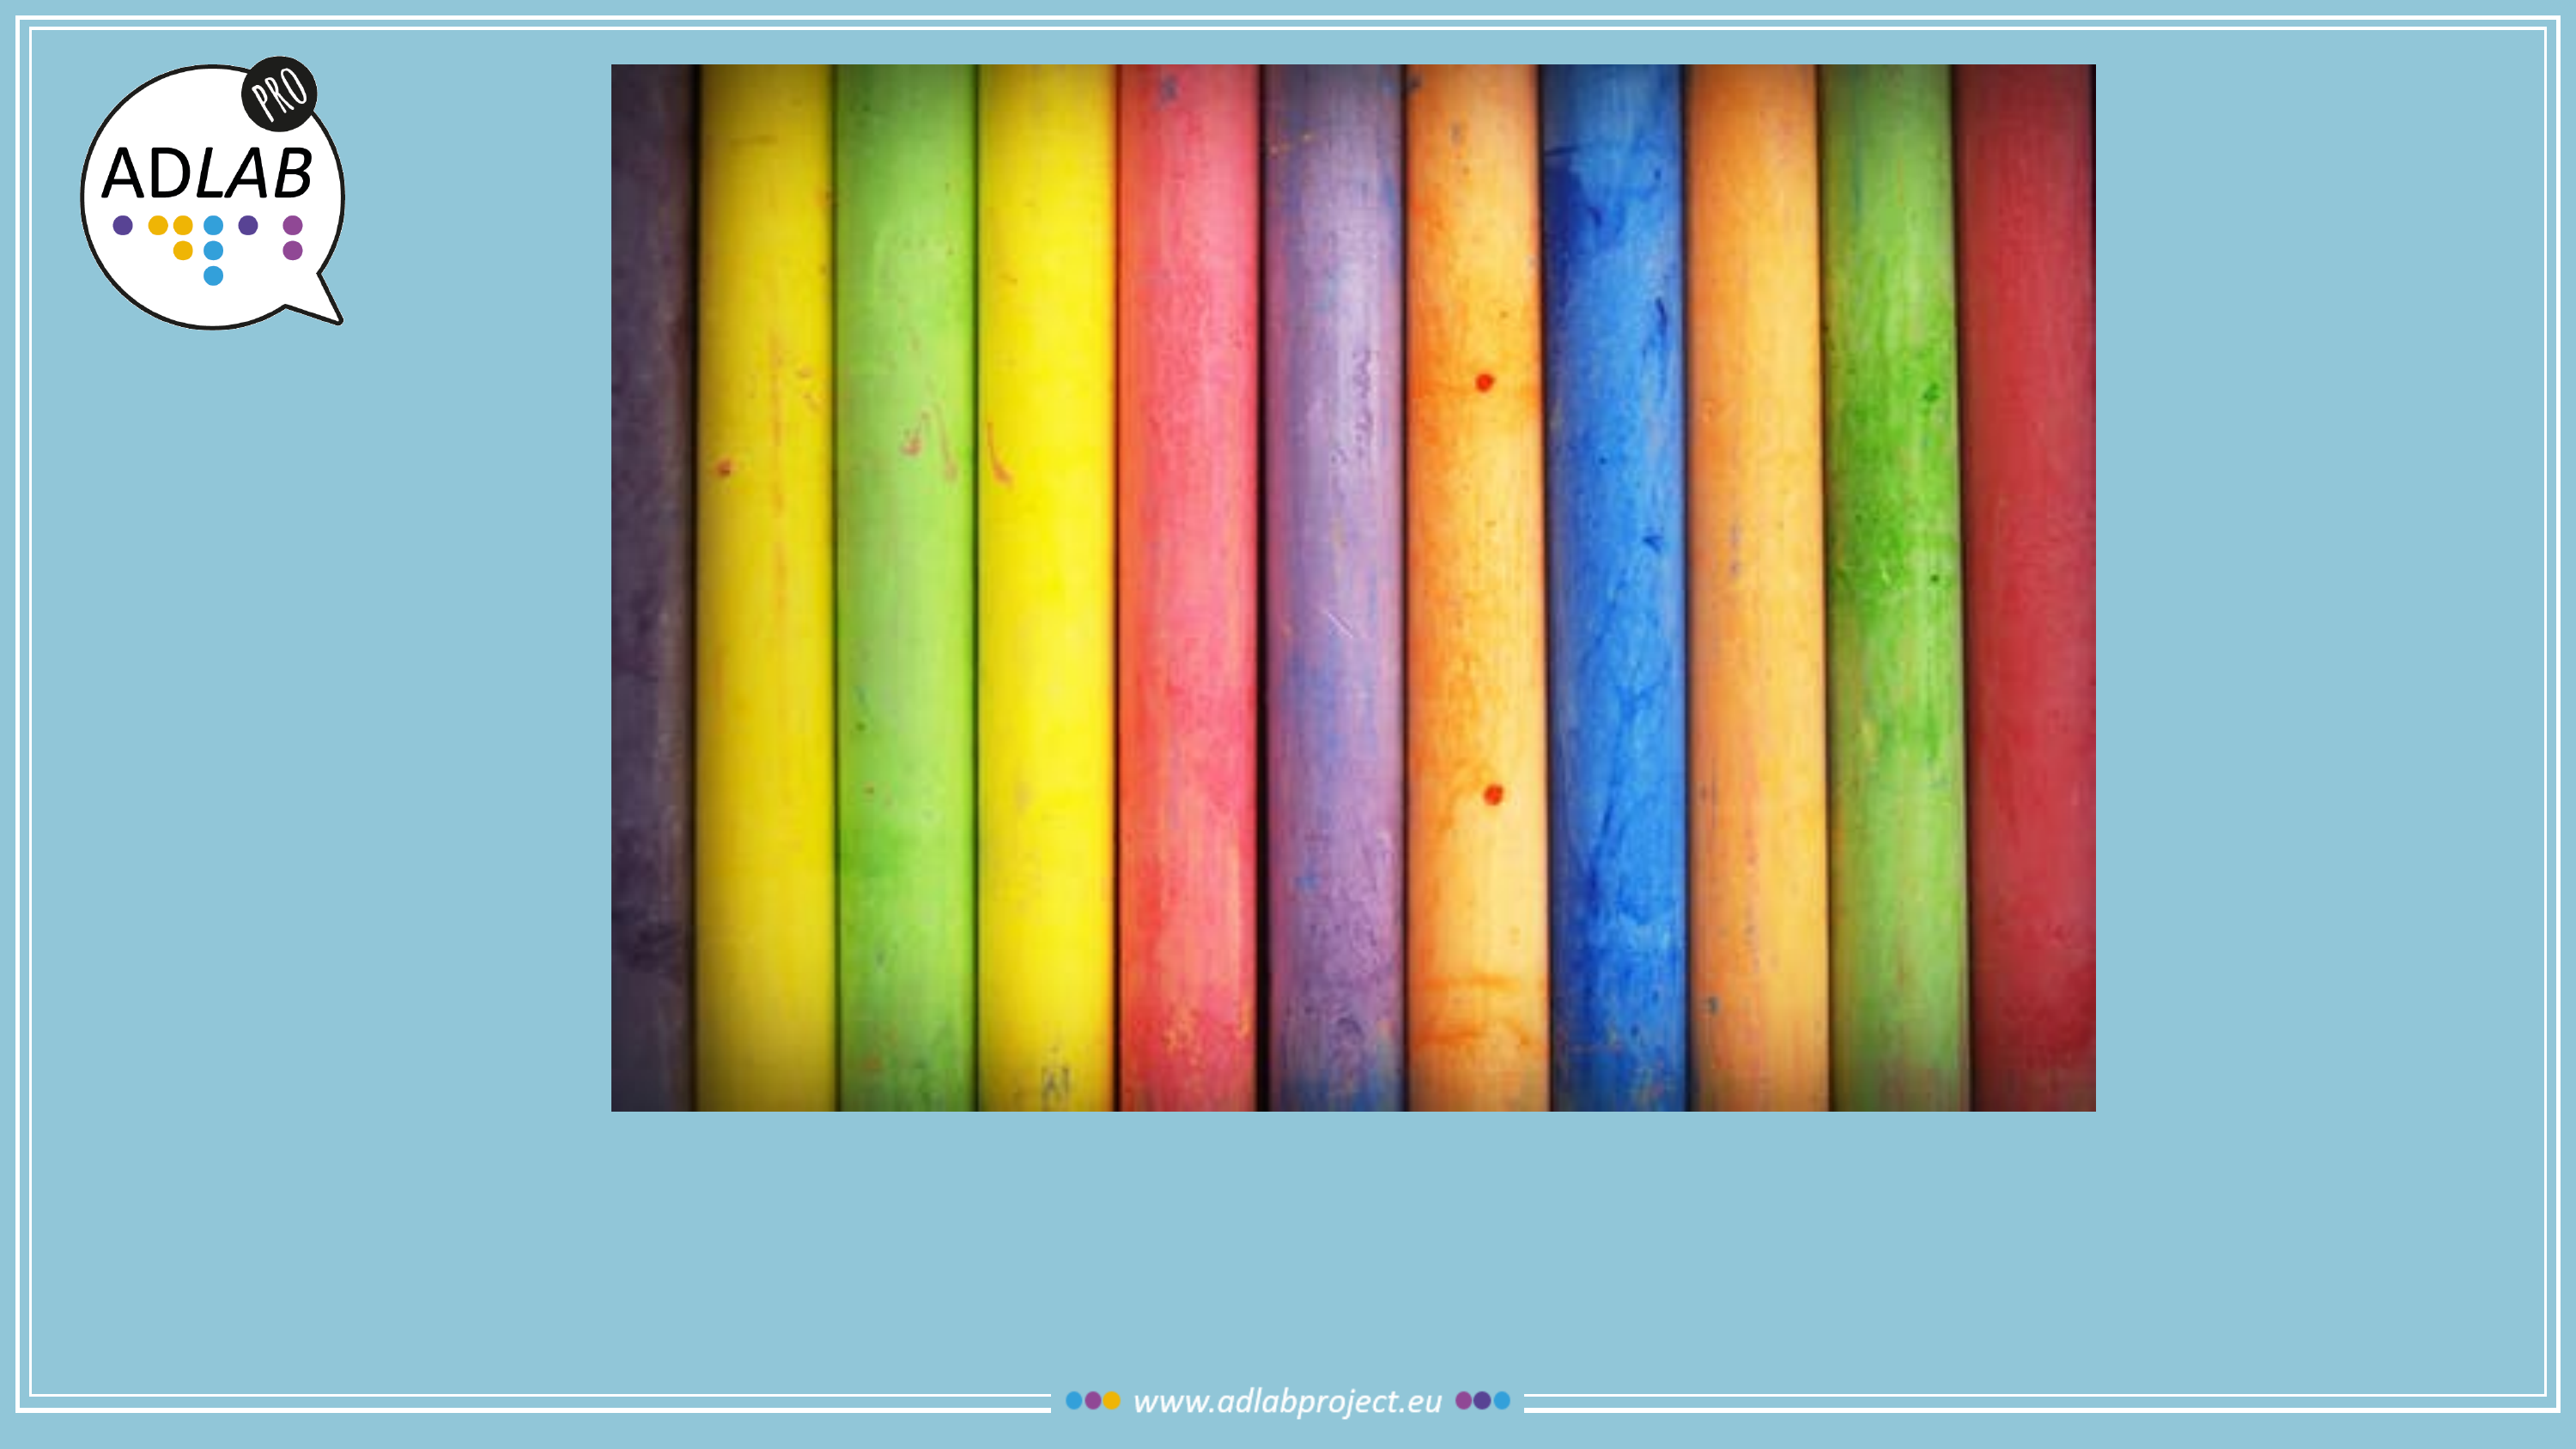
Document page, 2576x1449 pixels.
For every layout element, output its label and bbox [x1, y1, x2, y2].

picture [611, 64, 2096, 1112]
picture [72, 49, 353, 330]
picture [1051, 1378, 1524, 1429]
